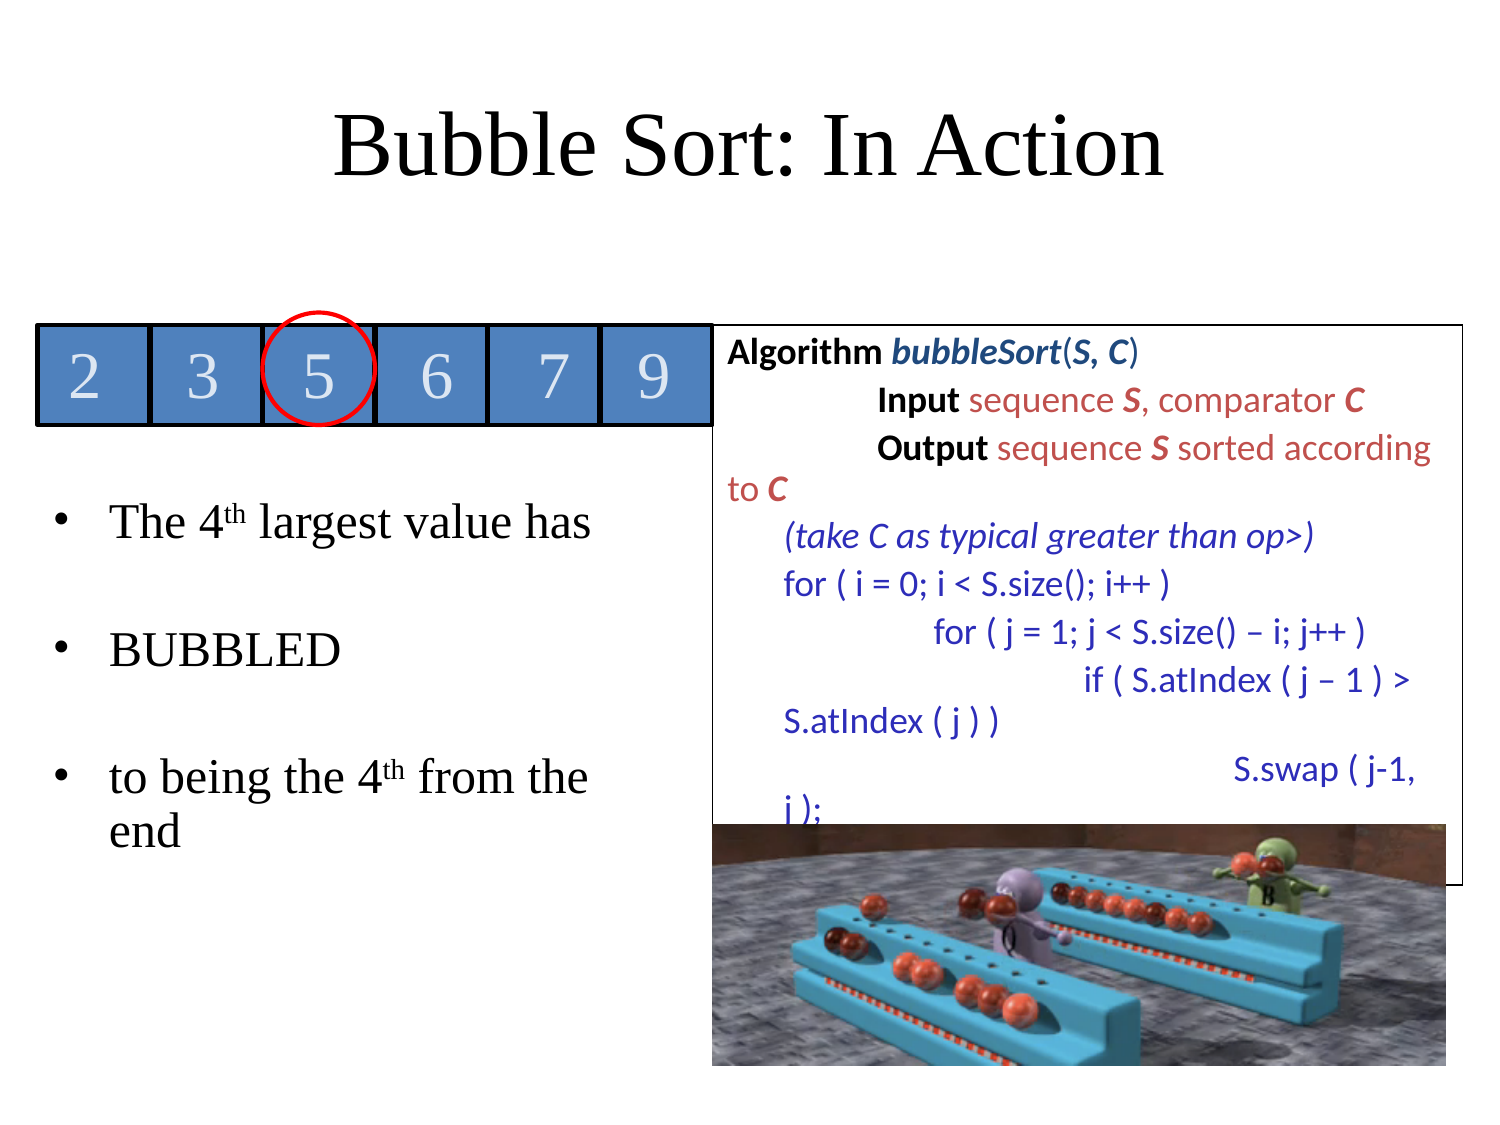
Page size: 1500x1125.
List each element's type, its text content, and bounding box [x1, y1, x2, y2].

picture [712, 824, 1446, 1066]
title Bubble Sort: In Action [75, 45, 1425, 233]
text_box Algorithm bubbleSort(S, C) Input sequence S, comparator C Output sequence S sorted according to C (take C as typical greater than op>) for ( i = 0; i < S.size(); i++ ) for ( j = 1; j < S.size() – i; j++ ) if ( S.atIndex ( j – 1 ) > S.atIndex ( j ) ) S.swap ( j-1, j ); return(S) [712, 324, 1463, 886]
text_box The 4th largest value has BUBBLED to being the 4th from the end [37, 487, 663, 1025]
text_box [37, 324, 713, 426]
text_box [282, 310, 355, 323]
